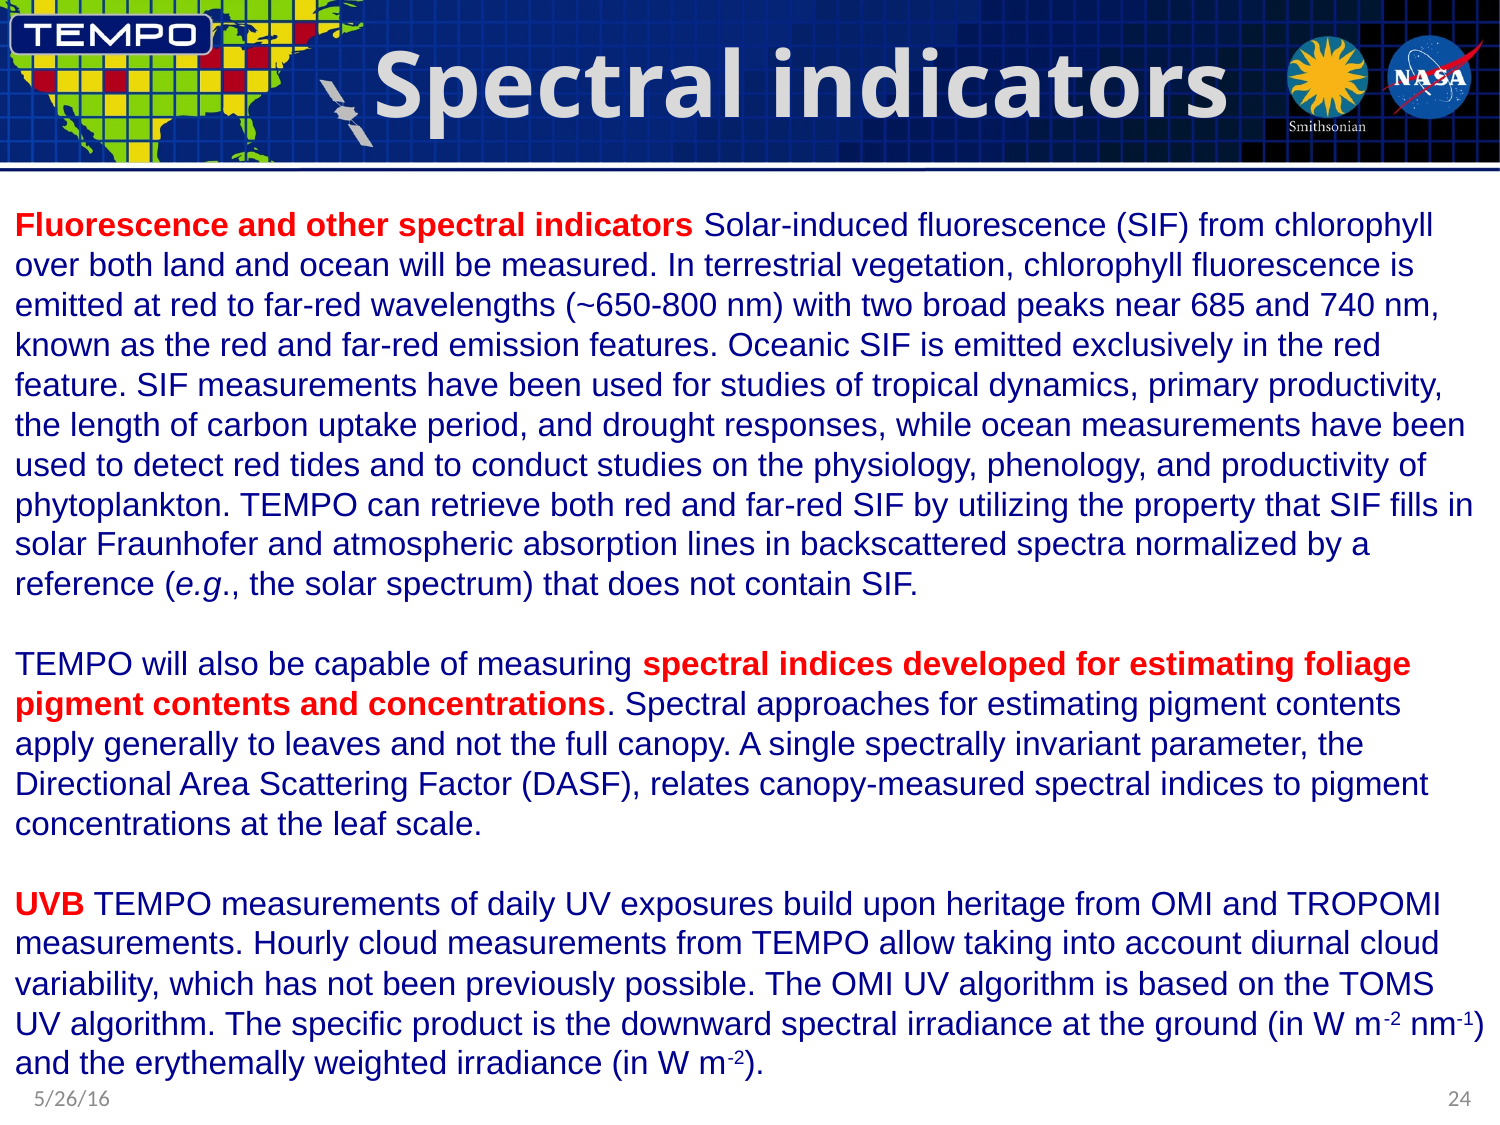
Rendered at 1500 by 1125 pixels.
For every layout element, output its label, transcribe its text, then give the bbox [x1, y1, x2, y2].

title Spectral indicators [312, 2, 1293, 160]
text_box Fluorescence and other spectral indicators Solar-induced fluorescence (SIF) from chlorophyll over both land and ocean will be measured. In terrestrial vegetation, chlorophyll fluorescence is emitted at red to far-red wavelengths (~650-800 nm) with two broad peaks near 685 and 740 nm, known as the red and far-red emission features. Oceanic SIF is emitted exclusively in the red feature. SIF measurements have been used for studies of tropical dynamics, primary productivity, the length of carbon uptake period, and drought responses, while ocean measurements have been used to detect red tides and to conduct studies on the physiology, phenology, and productivity of phytoplankton. TEMPO can retrieve both red and far-red SIF by utilizing the property that SIF fills in solar Fraunhofer and atmospheric absorption lines in backscattered spectra normalized by a reference (e.g., the solar spectrum) that does not contain SIF. TEMPO will also be capable of measuring spectral indices developed for estimating foliage pigment contents and concentrations. Spectral approaches for estimating pigment contents apply generally to leaves and not the full canopy. A single spectrally invariant parameter, the Directional Area Scattering Factor (DASF), relates canopy-measured spectral indices to pigment concentrations at the leaf scale. UVB TEMPO measurements of daily UV exposures build upon heritage from OMI and TROPOMI measurements. Hourly cloud measurements from TEMPO allow taking into account diurnal cloud variability, which has not been previously possible. The OMI UV algorithm is based on the TOMS UV algorithm. The specific product is the downward spectral irradiance at the ground (in W m-2 nm-1) and the erythemally weighted irradiance (in W m-2). [0, 195, 1500, 1089]
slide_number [18, 1066, 369, 1125]
slide_number 24 [1136, 1066, 1487, 1125]
picture [0, 0, 1500, 176]
